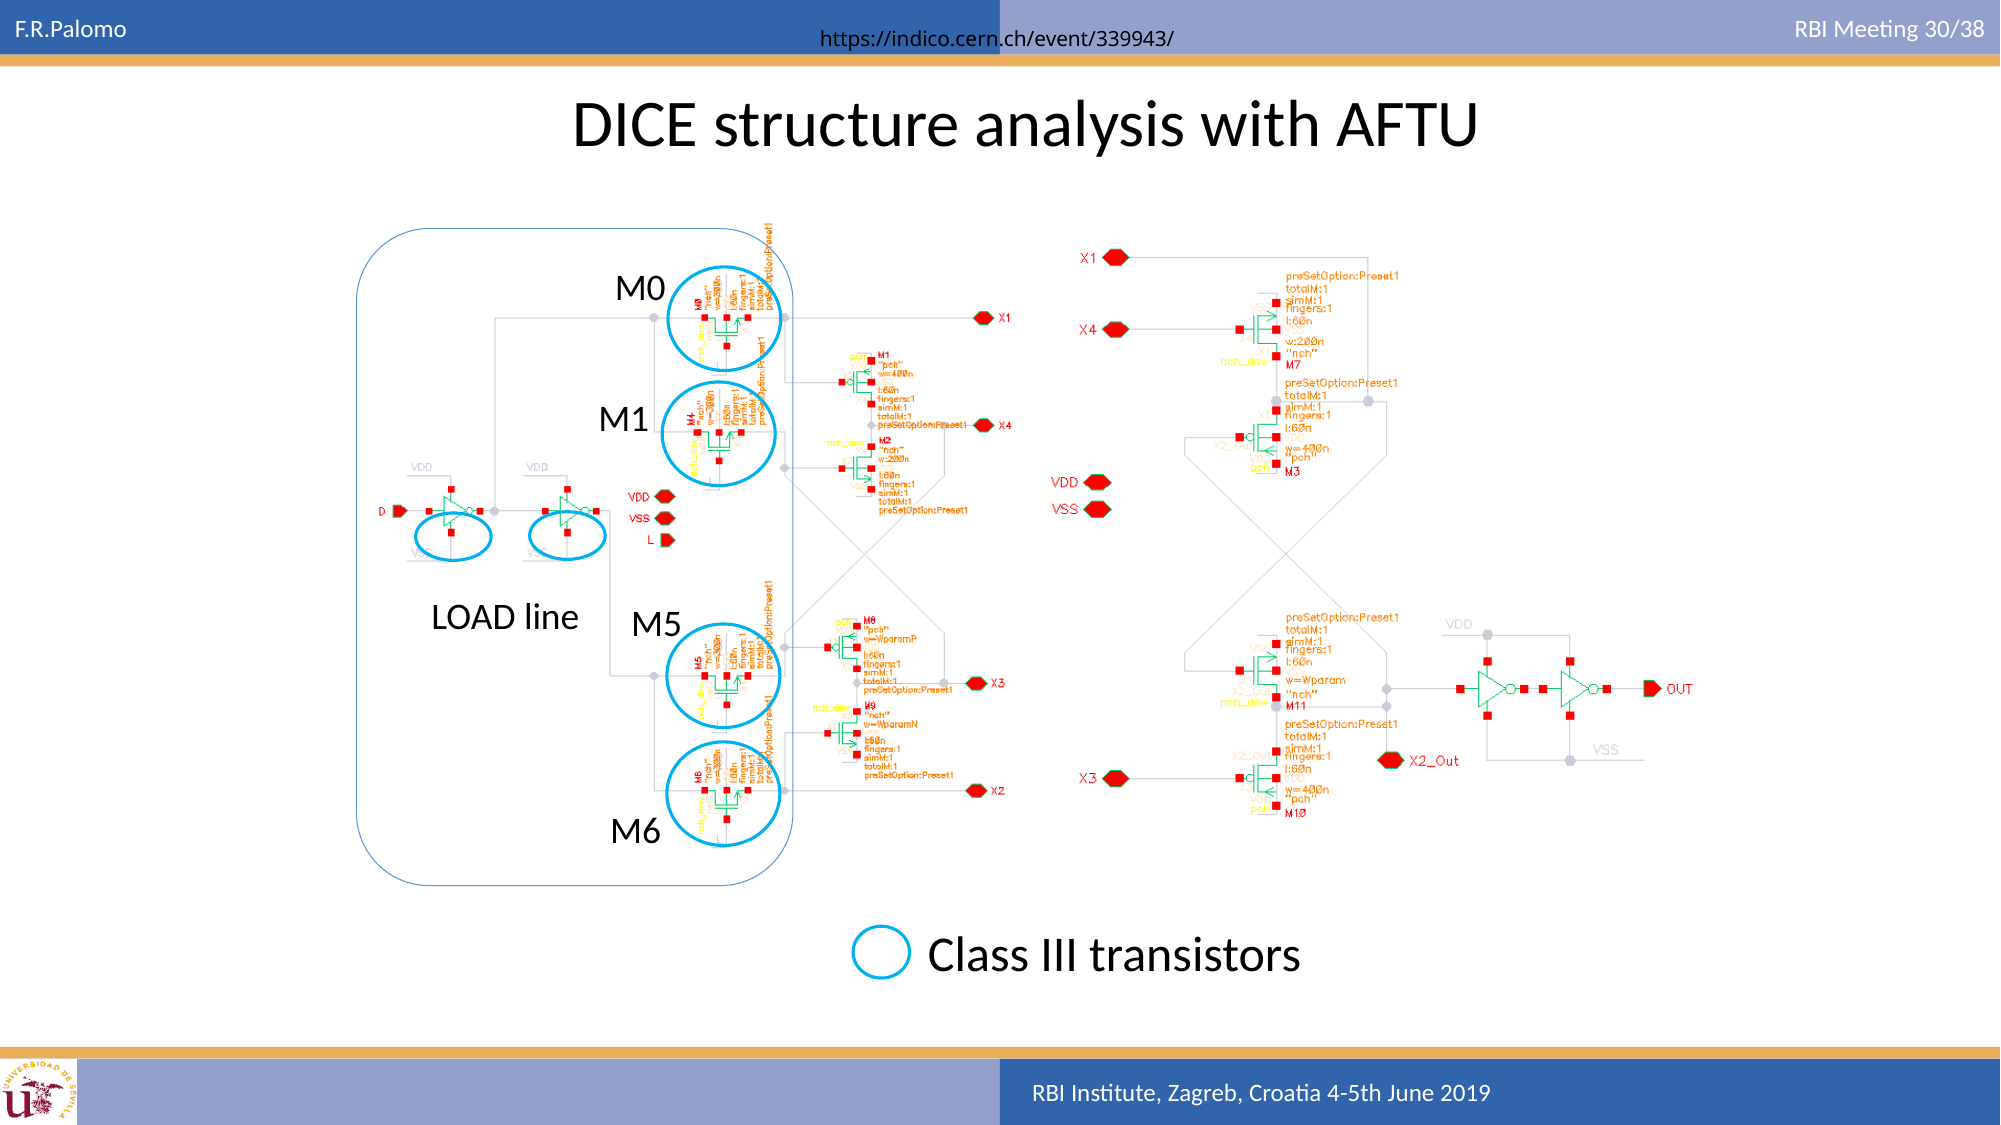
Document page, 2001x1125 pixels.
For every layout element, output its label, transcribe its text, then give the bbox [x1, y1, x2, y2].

text_box [852, 925, 911, 979]
text_box DICE structure analysis with AFTU [351, 69, 1702, 170]
picture [0, 1059, 77, 1125]
text_box [370, 857, 779, 887]
text_box [355, 266, 365, 849]
text_box Class III transistors [913, 914, 1317, 989]
picture [365, 216, 1702, 857]
